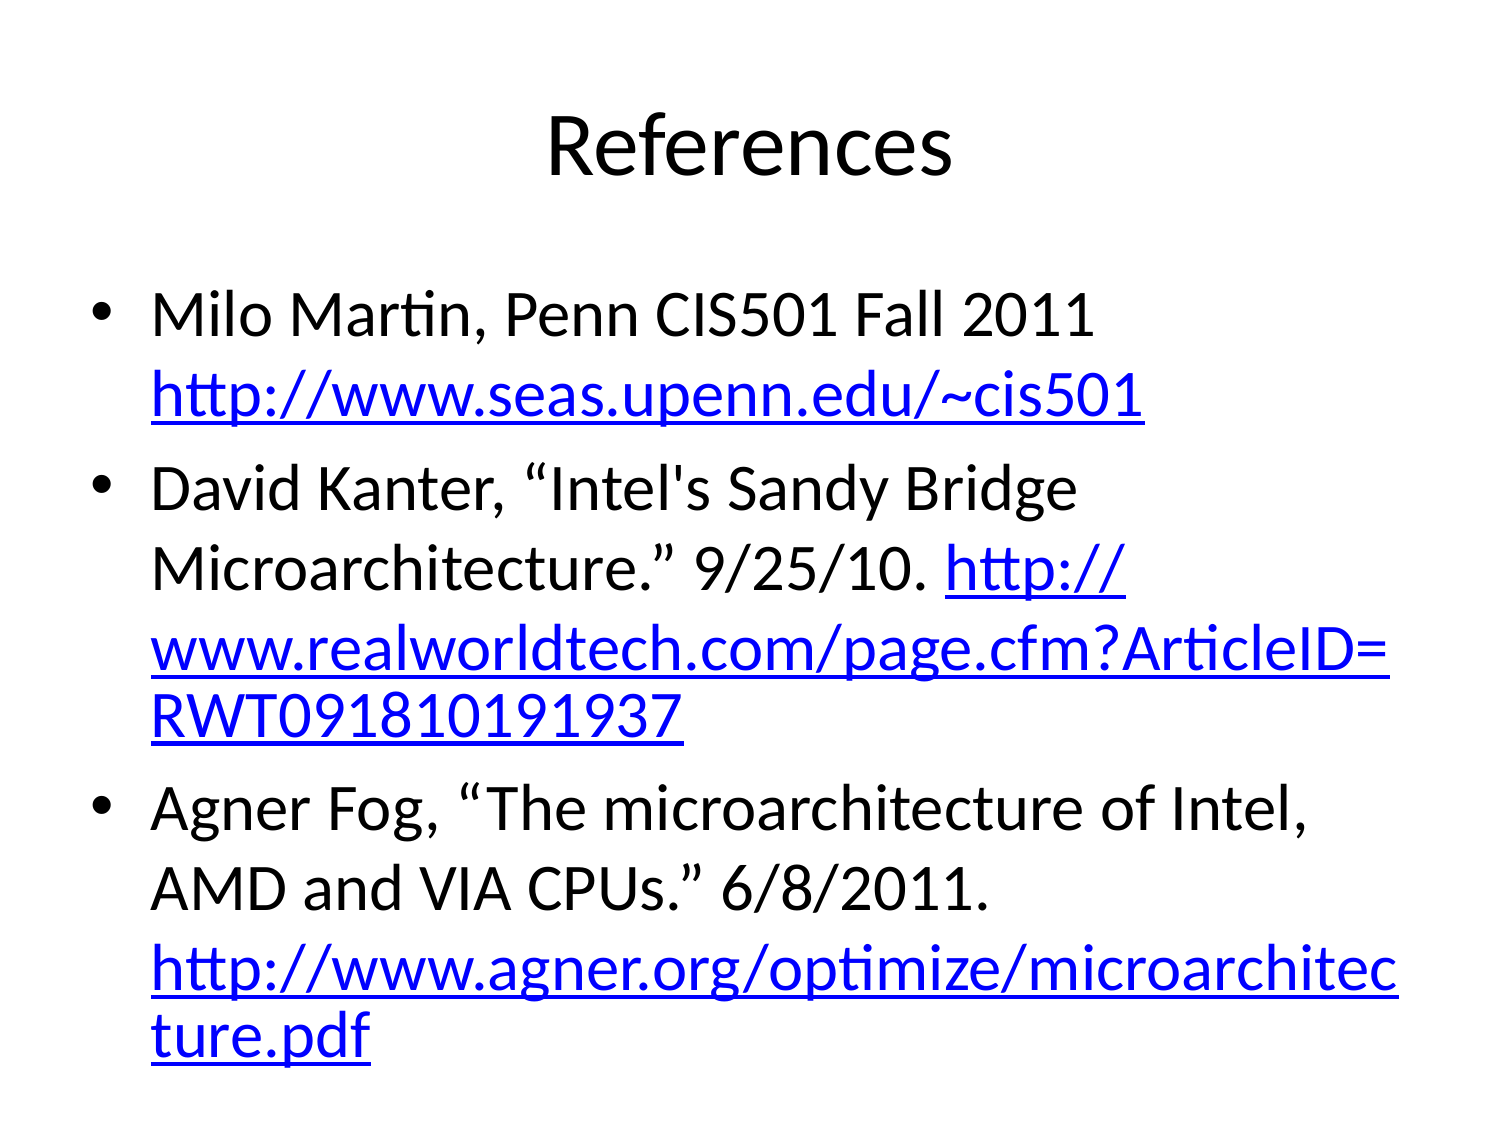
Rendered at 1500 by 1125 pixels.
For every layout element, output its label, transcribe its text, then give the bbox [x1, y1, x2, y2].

list Milo Martin, Penn CIS501 Fall 2011 http://www.seas.upenn.edu/~cis501 David Kanter, “Intel's Sandy Bridge Microarchitecture.” 9/25/10. http://www.realworldtech.com/page.cfm?ArticleID=RWT091810191937 Agner Fog, “The microarchitecture of Intel, AMD and VIA CPUs.” 6/8/2011. http://www.agner.org/optimize/microarchitecture.pdf [75, 262, 1425, 1005]
title References [75, 45, 1425, 233]
